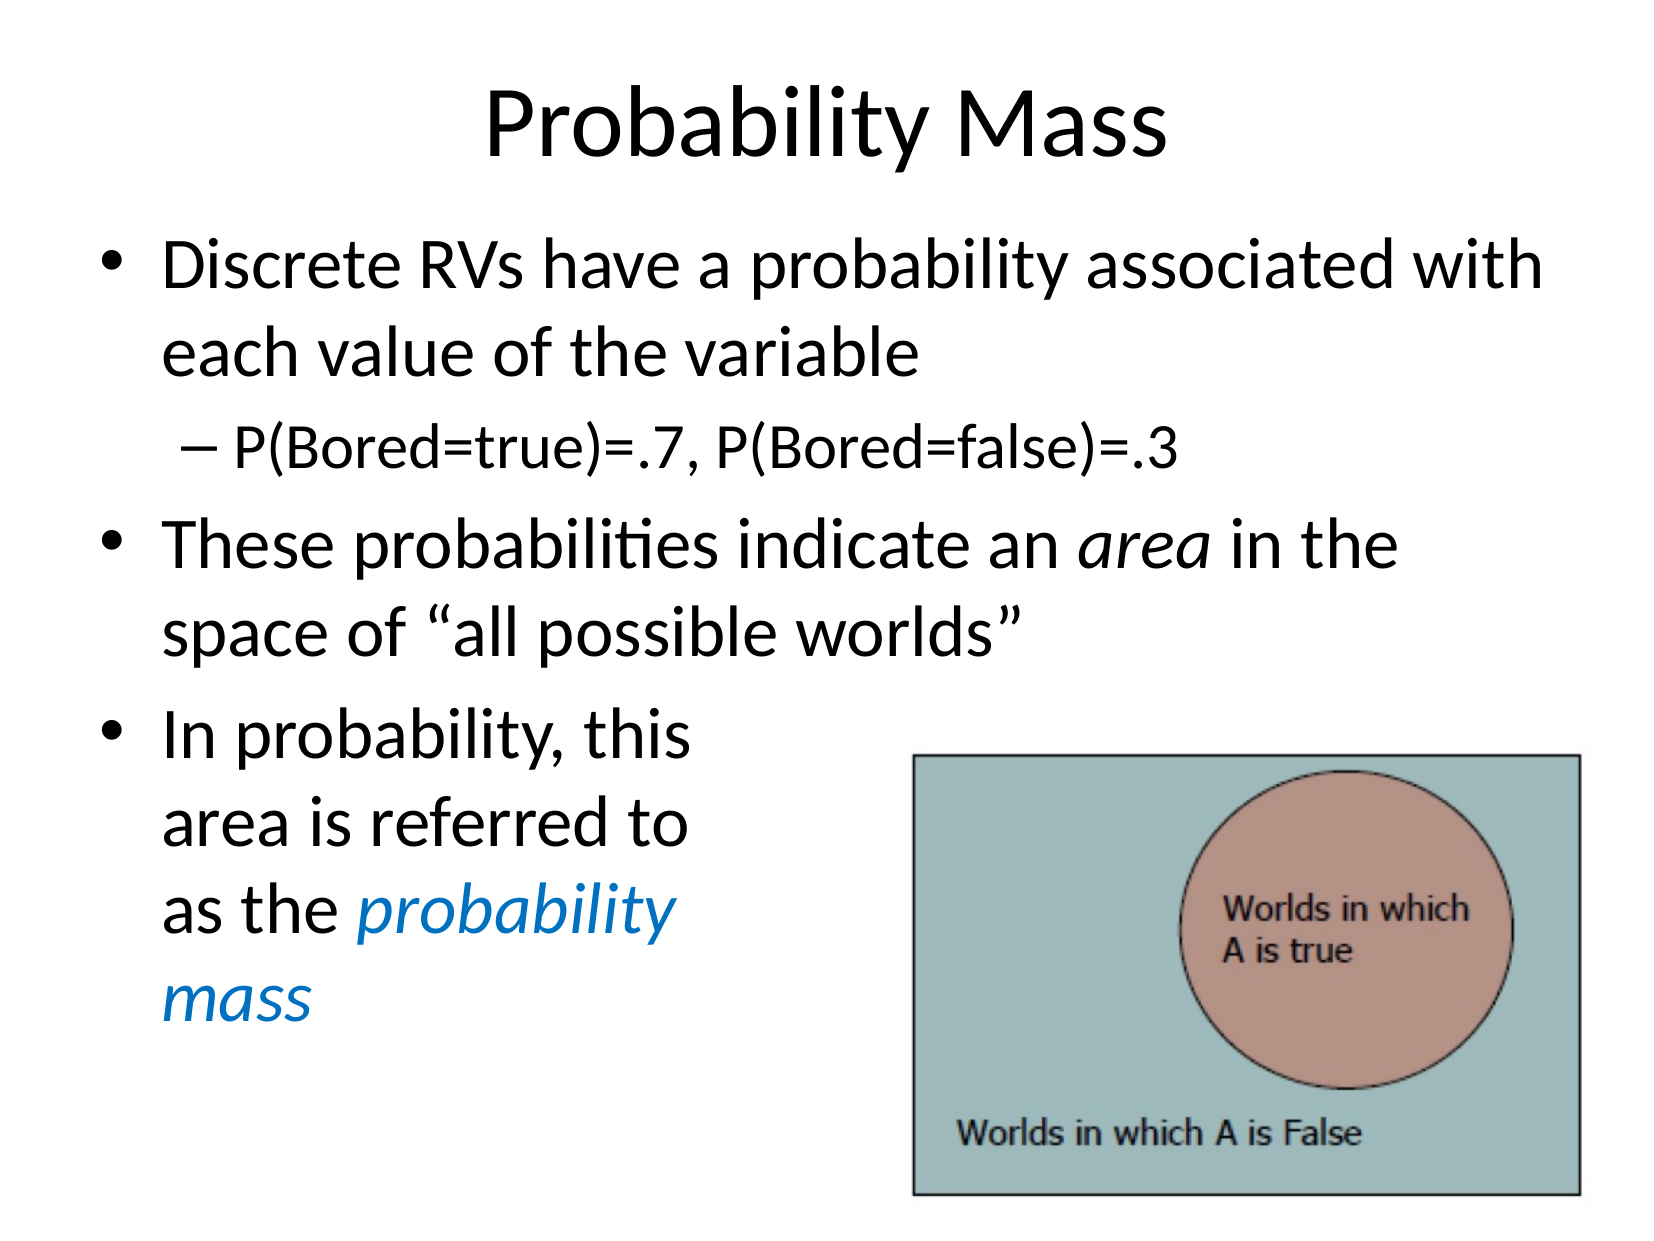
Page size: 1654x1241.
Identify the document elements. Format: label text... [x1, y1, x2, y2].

picture [901, 744, 1590, 1208]
list Discrete RVs have a probability associated with each value of the variable P(Bored=true)=.7, P(Bored=false)=.3 These probabilities indicate an area in the space of “all possible worlds” In probability, this area is referred to as the probability mass [82, 207, 1572, 1108]
title Probability Mass [82, 49, 1572, 183]
